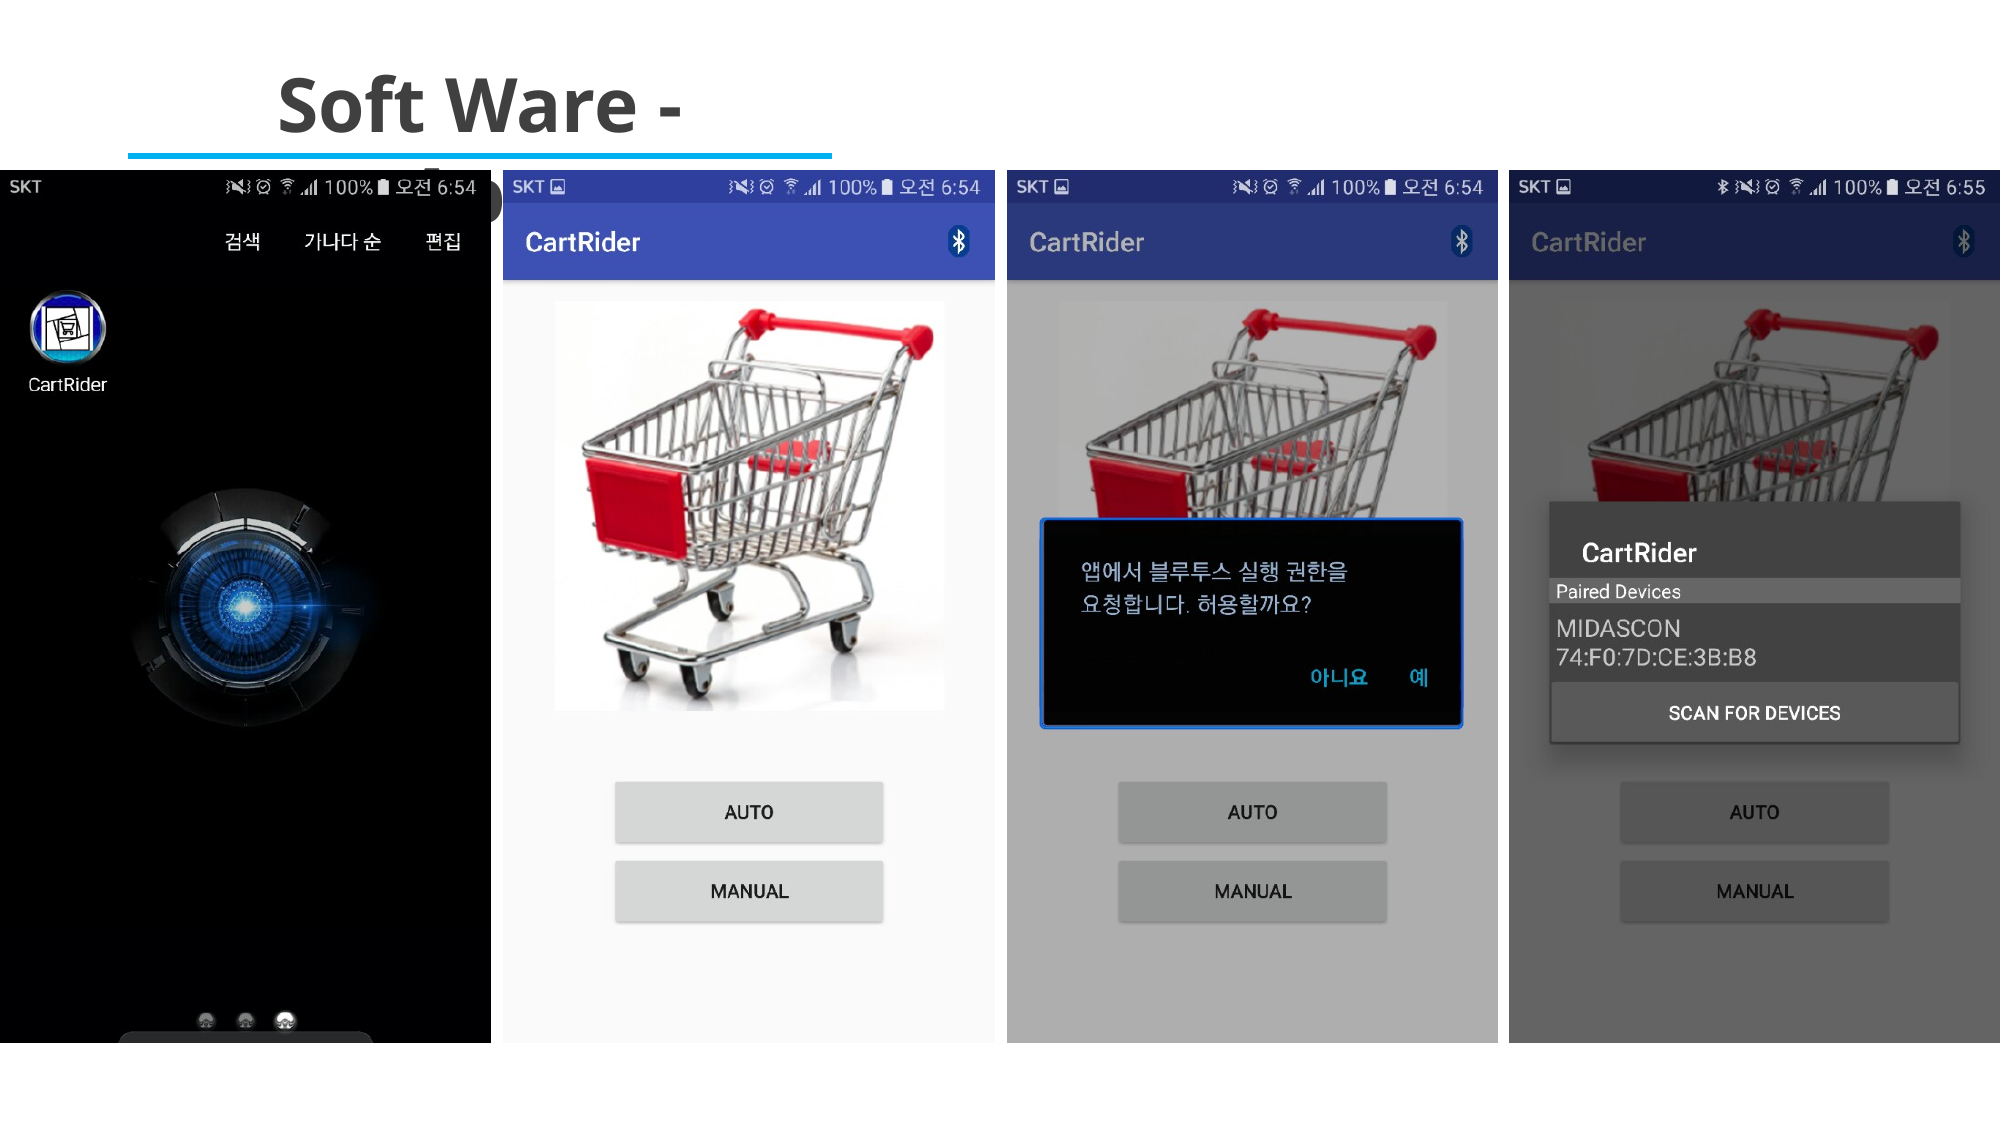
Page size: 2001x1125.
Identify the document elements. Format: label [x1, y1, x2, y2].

picture [503, 170, 995, 1044]
picture [1509, 170, 2000, 1044]
picture [1006, 170, 1498, 1044]
picture [0, 170, 491, 1044]
text_box [127, 49, 833, 156]
